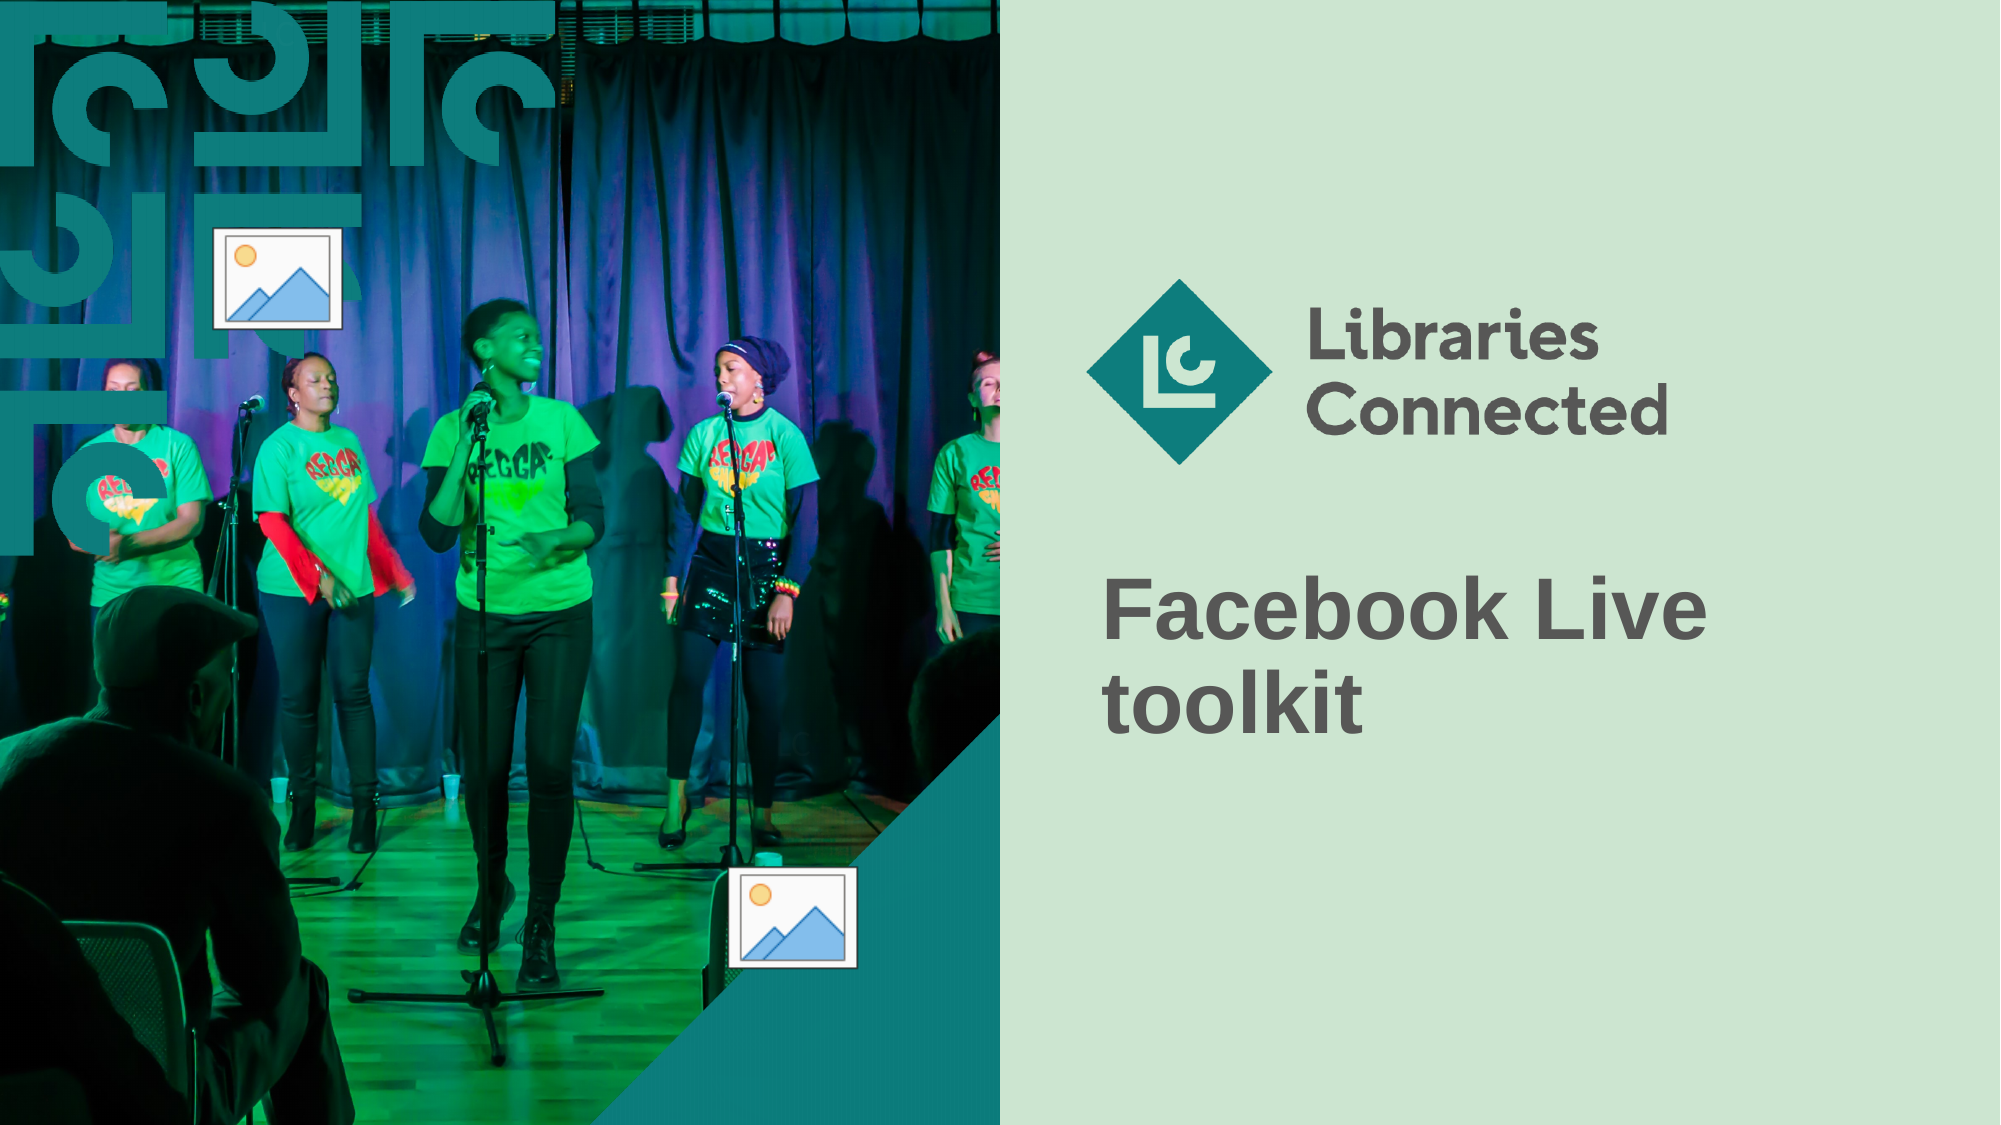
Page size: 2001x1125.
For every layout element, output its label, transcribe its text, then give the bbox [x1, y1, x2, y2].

picture [0, 0, 1000, 1125]
title Facebook Live toolkit [1086, 556, 1953, 939]
